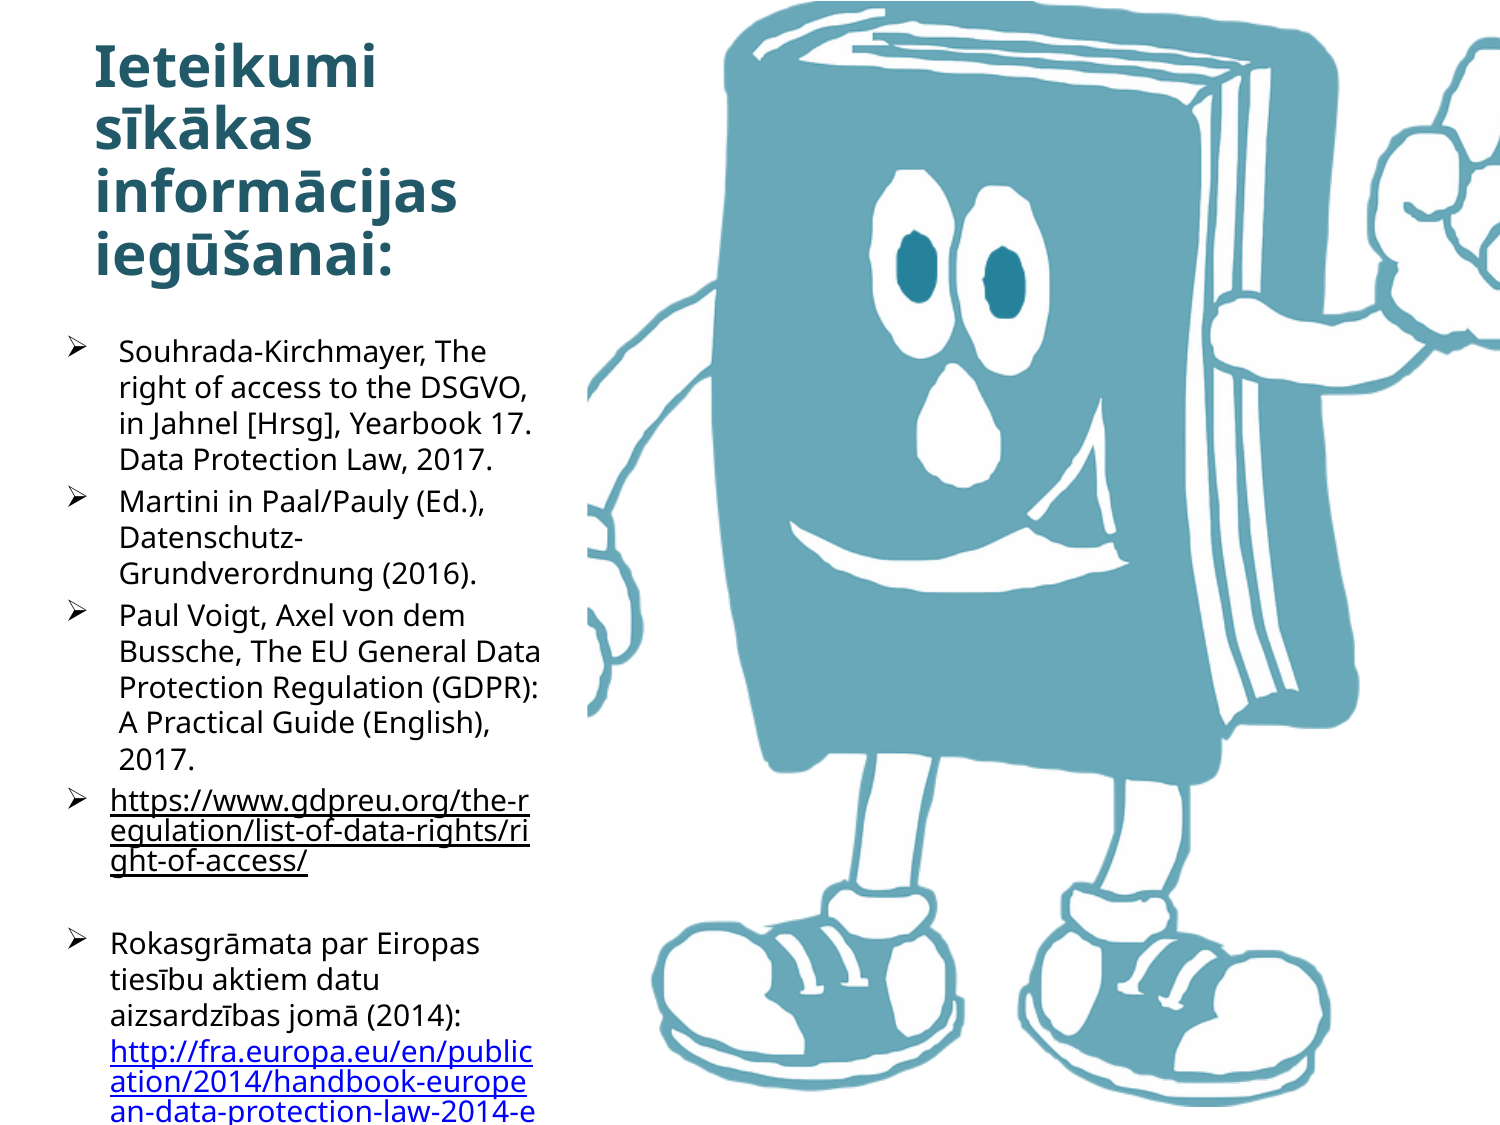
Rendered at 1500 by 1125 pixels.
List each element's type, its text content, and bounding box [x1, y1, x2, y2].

title Ieteikumi sīkākas informācijas iegūšanai: [79, 24, 530, 300]
picture [587, 1, 1500, 1107]
list Souhrada-Kirchmayer, The right of access to the DSGVO, in Jahnel [Hrsg], Yearbook 17. Data Protection Law, 2017. Martini in Paal/Pauly (Ed.), Datenschutz-Grundverordnung (2016). Paul Voigt, Axel von dem Bussche, The EU General Data Protection Regulation (GDPR): A Practical Guide (English), 2017. https://www.gdpreu.org/the-regulation/list-of-data-rights/right-of-access/ Rokasgrāmata par Eiropas tiesību aktiem datu aizsardzības jomā (2014): http://fra.europa.eu/en/publication/2014/handbook-european-data-protection-law-2014-edition [50, 324, 559, 1063]
